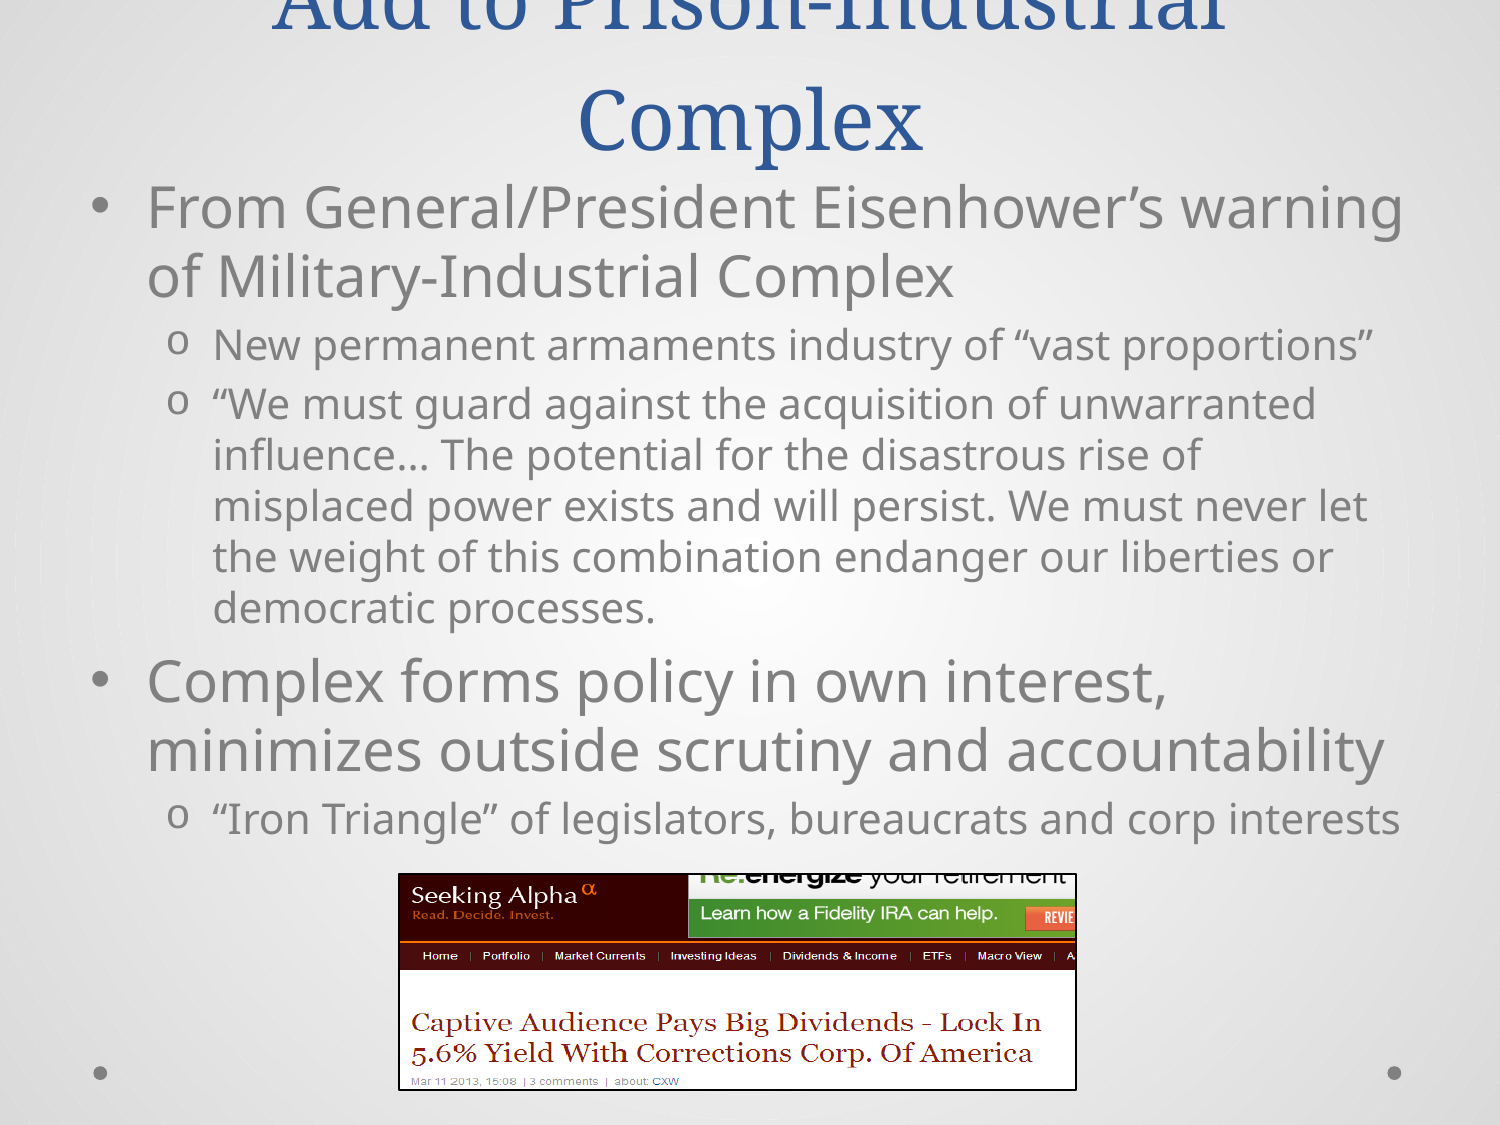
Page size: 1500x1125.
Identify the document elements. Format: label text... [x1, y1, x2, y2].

title Add to Prison-Industrial Complex [75, 37, 1425, 162]
picture [399, 874, 1076, 1090]
list From General/President Eisenhower’s warning of Military-Industrial Complex New permanent armaments industry of “vast proportions” “We must guard against the acquisition of unwarranted influence… The potential for the disastrous rise of misplaced power exists and will persist. We must never let the weight of this combination endanger our liberties or democratic processes. Complex forms policy in own interest, minimizes outside scrutiny and accountability “Iron Triangle” of legislators, bureaucrats and corp interests [75, 162, 1425, 900]
